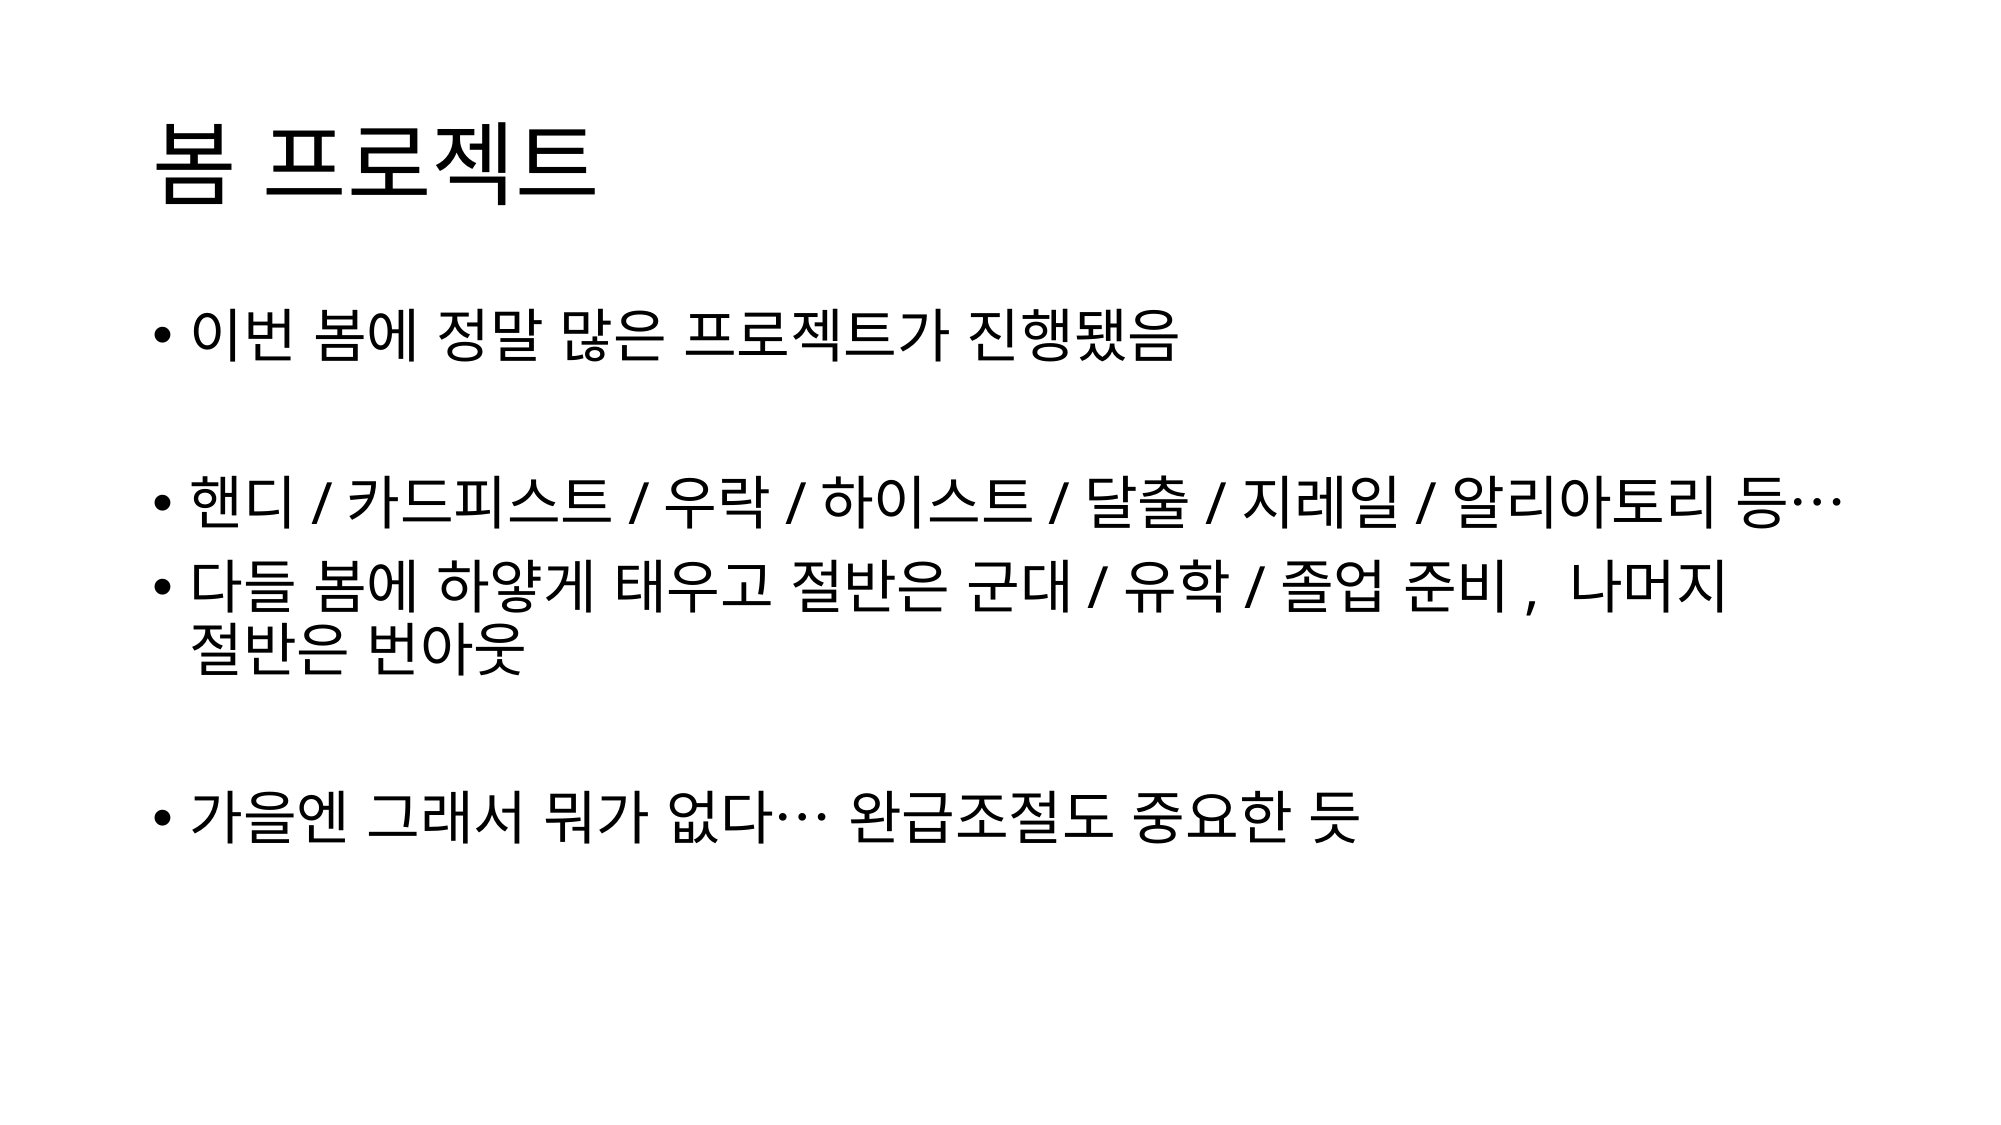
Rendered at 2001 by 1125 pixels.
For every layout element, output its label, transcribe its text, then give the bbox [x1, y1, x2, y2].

list 이번 봄에 정말 많은 프로젝트가 진행됐음 핸디/카드피스트/우락/하이스트/달출/지레일/알리아토리 등… 다들 봄에 하얗게 태우고 절반은 군대/유학/졸업 준비, 나머지 절반은 번아웃 가을엔 그래서 뭐가 없다… 완급조절도 중요한 듯 [137, 299, 1863, 1014]
title 봄 프로젝트 [137, 59, 1863, 278]
